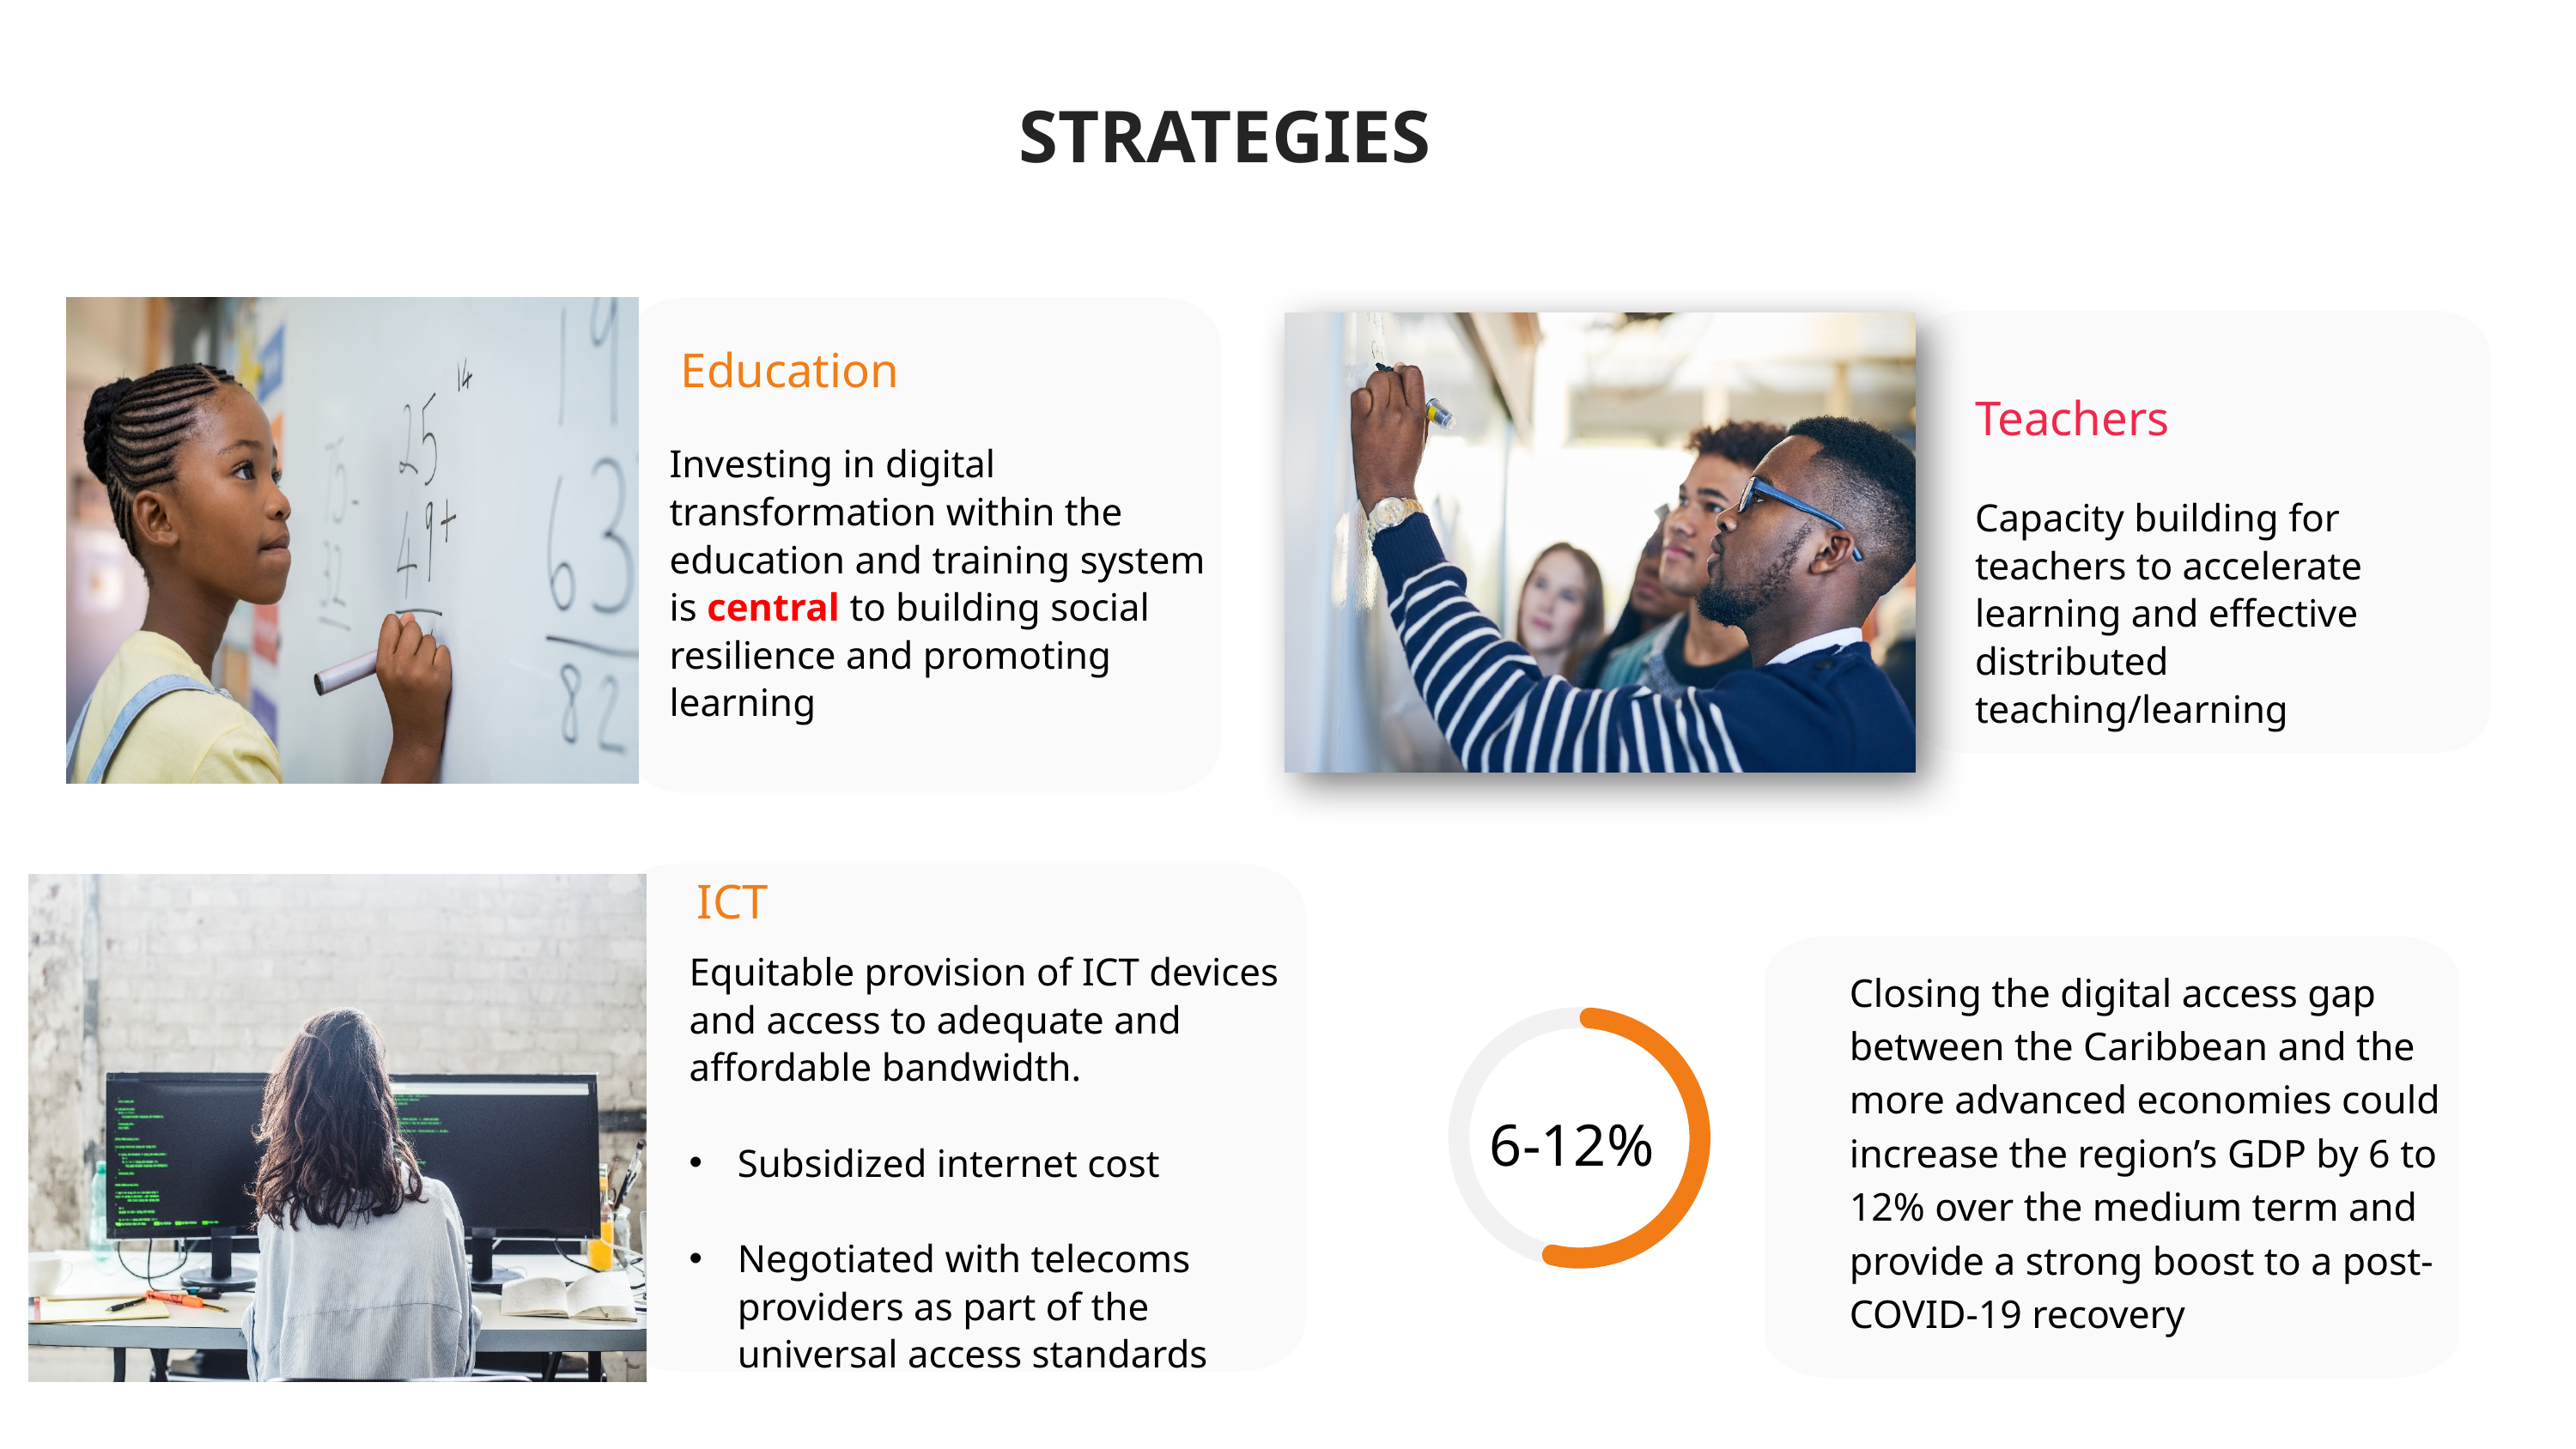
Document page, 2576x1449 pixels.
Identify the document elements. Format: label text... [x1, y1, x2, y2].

picture [66, 297, 639, 784]
picture [1285, 312, 1916, 773]
picture [27, 874, 647, 1383]
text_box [1911, 310, 2491, 754]
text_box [610, 863, 1306, 1372]
text_box STRATEGIES [152, 76, 2298, 178]
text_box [626, 297, 1221, 793]
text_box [1449, 1006, 1711, 1269]
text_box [1764, 935, 2460, 1379]
